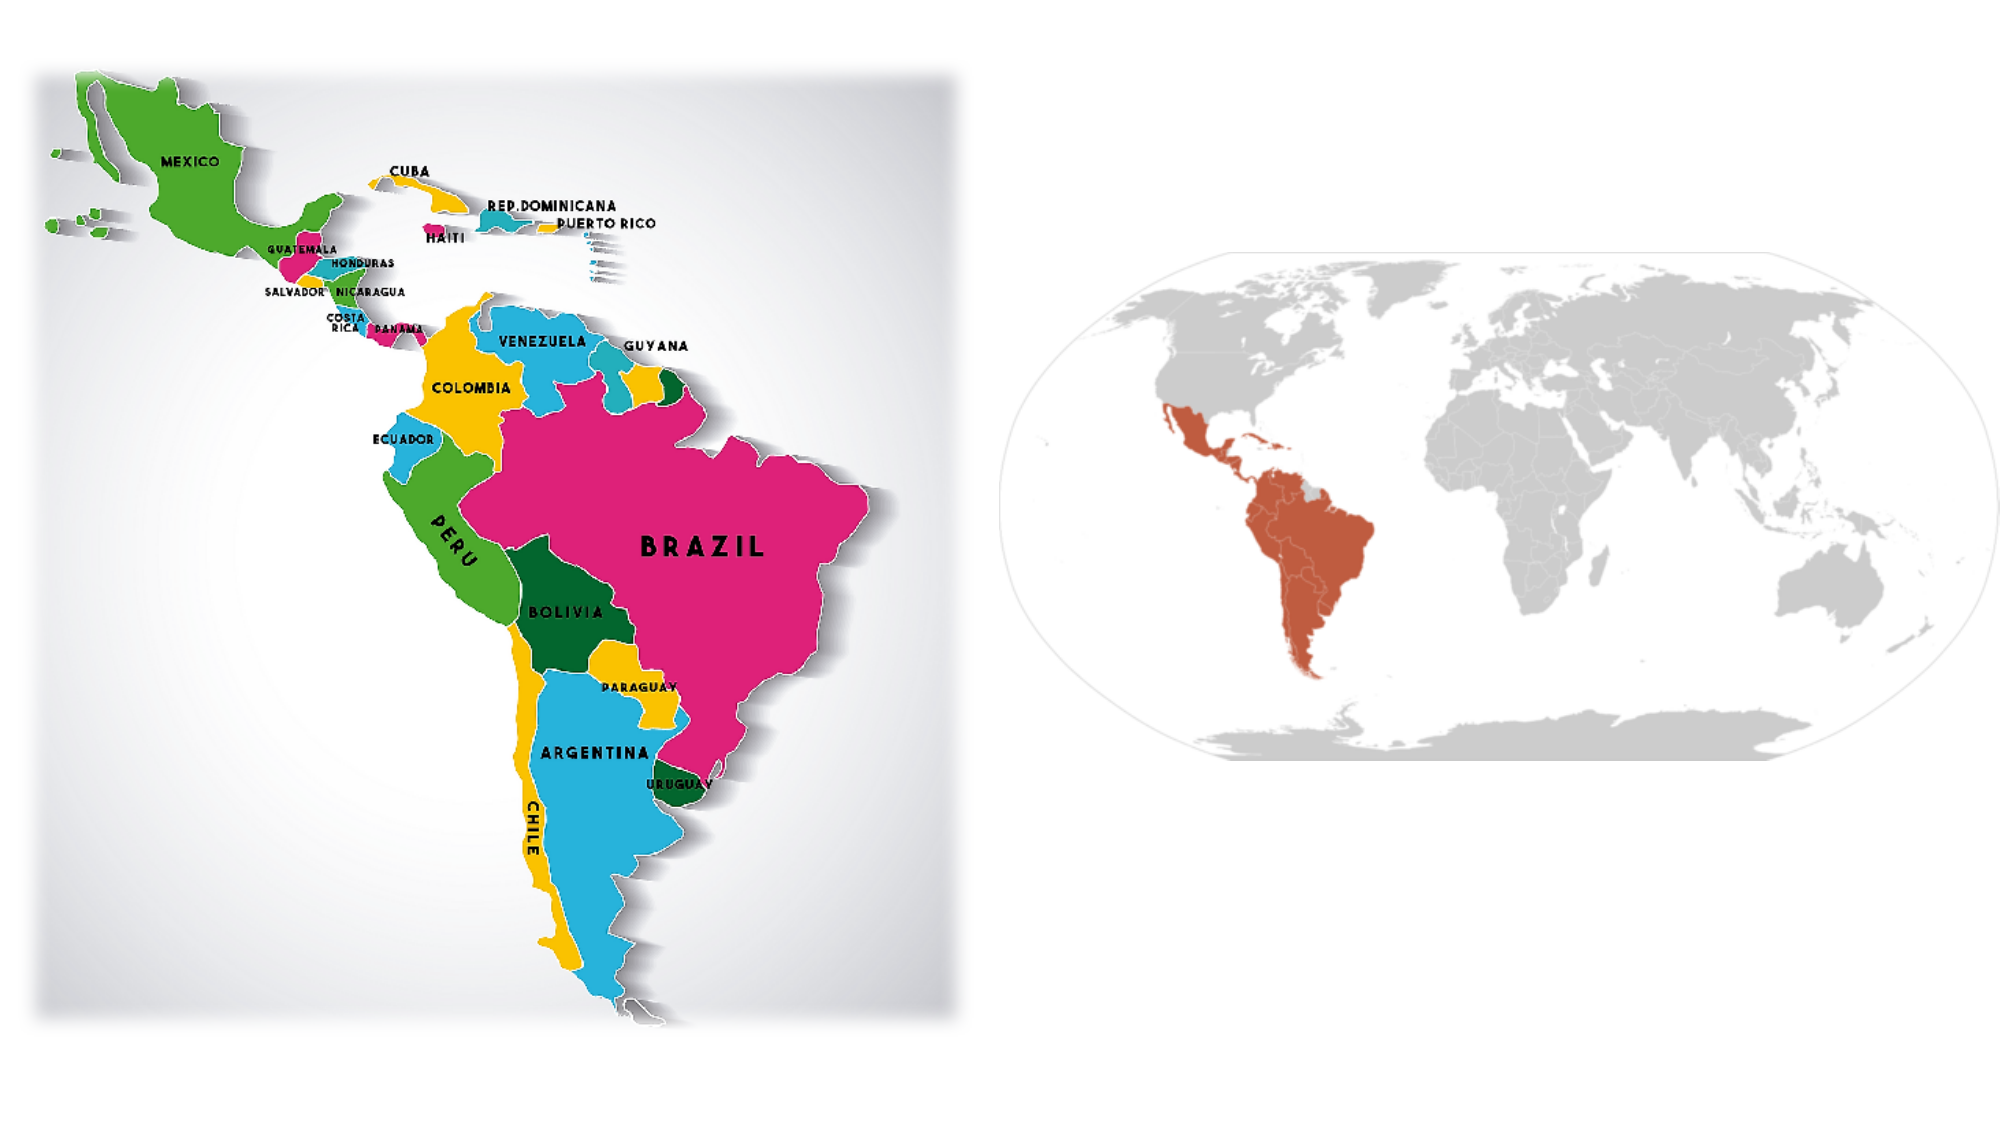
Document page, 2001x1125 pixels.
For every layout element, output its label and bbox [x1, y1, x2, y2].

picture [999, 252, 2000, 761]
picture [17, 58, 974, 1037]
